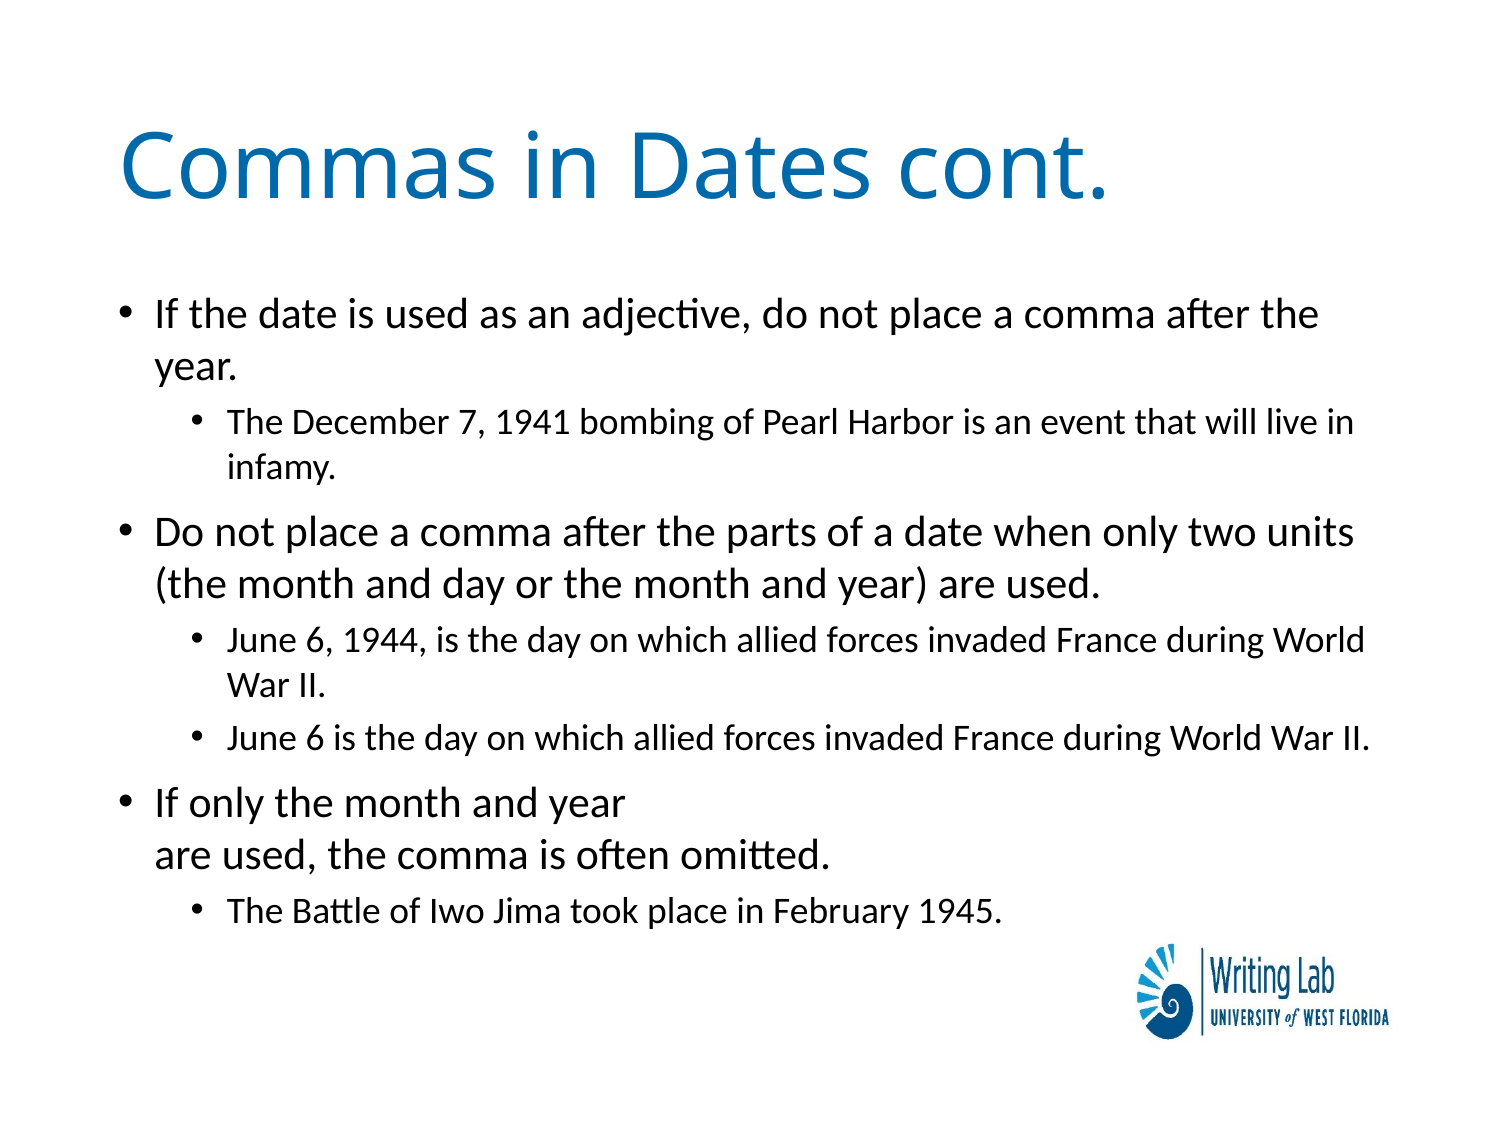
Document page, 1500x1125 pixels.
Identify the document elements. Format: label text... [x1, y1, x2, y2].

picture [1126, 911, 1408, 1072]
title Commas in Dates cont. [103, 59, 1397, 277]
list If the date is used as an adjective, do not place a comma after the year. The December 7, 1941 bombing of Pearl Harbor is an event that will live in infamy. Do not place a comma after the parts of a date when only two units (the month and day or the month and year) are used. June 6, 1944, is the day on which allied forces invaded France during World War II. June 6 is the day on which allied forces invaded France during World War II. If only the month and year are used, the comma is often omitted. The Battle of Iwo Jima took place in February 1945. [103, 277, 1397, 992]
